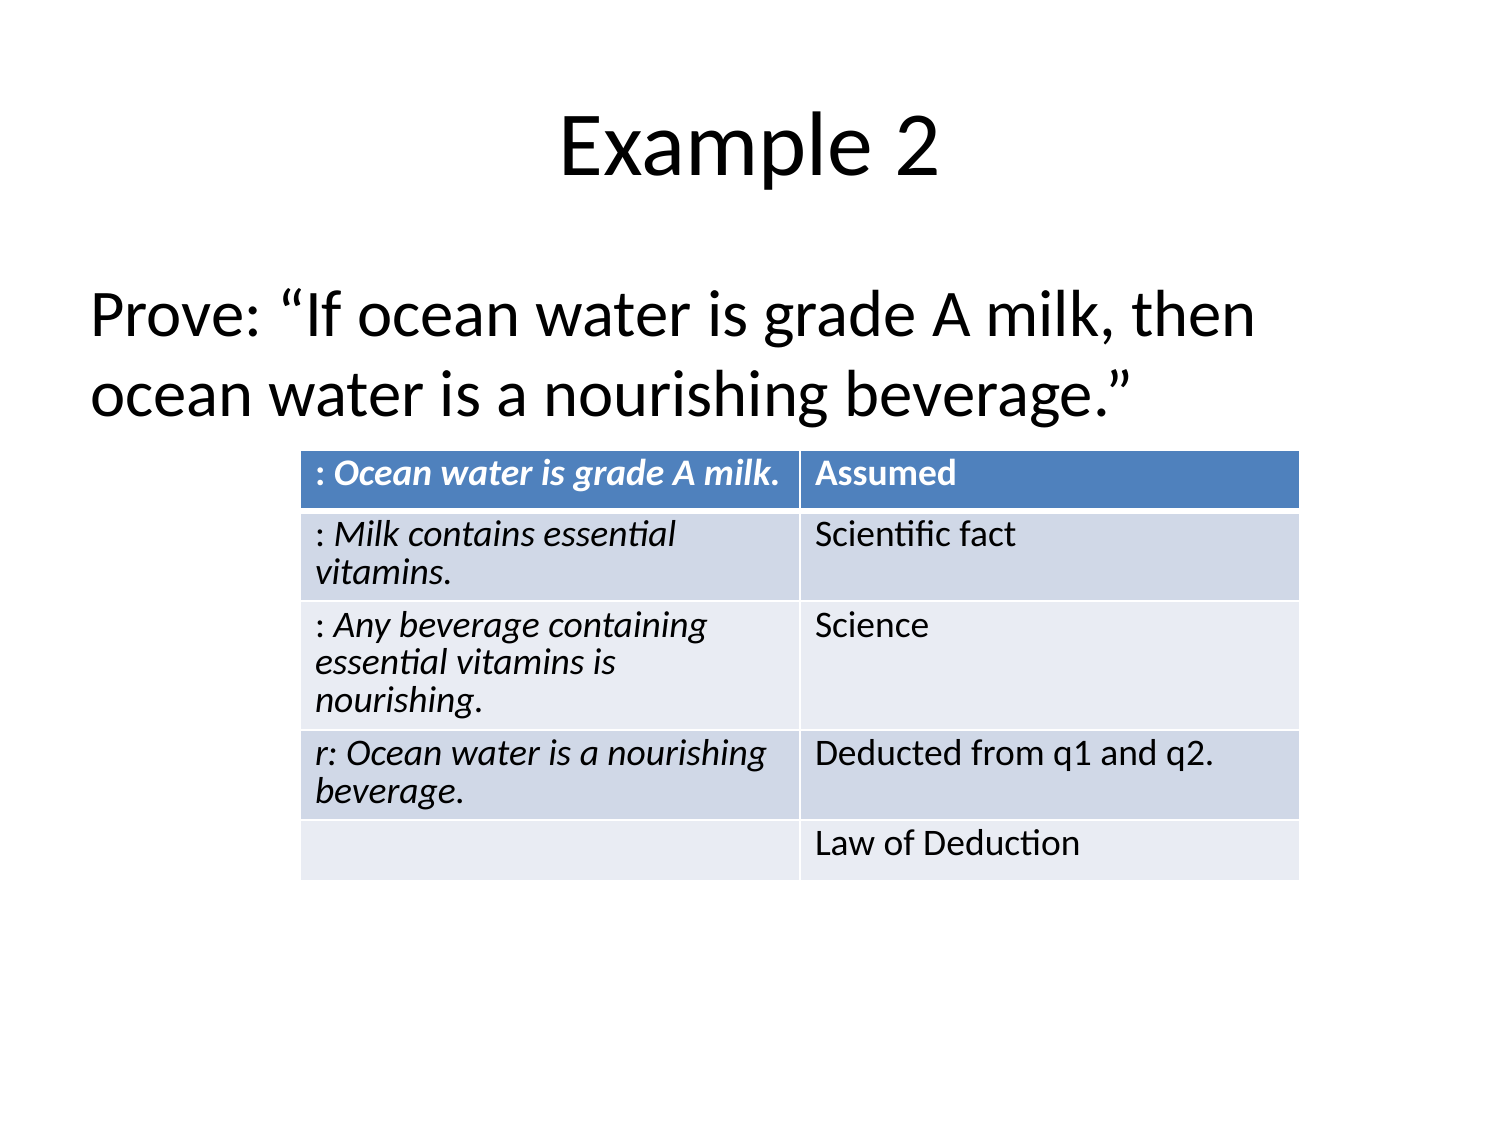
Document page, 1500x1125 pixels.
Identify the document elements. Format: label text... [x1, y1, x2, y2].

list Prove: “If ocean water is grade A milk, then ocean water is a nourishing beverage.” [75, 262, 1425, 1005]
title Example 2 [75, 45, 1425, 233]
